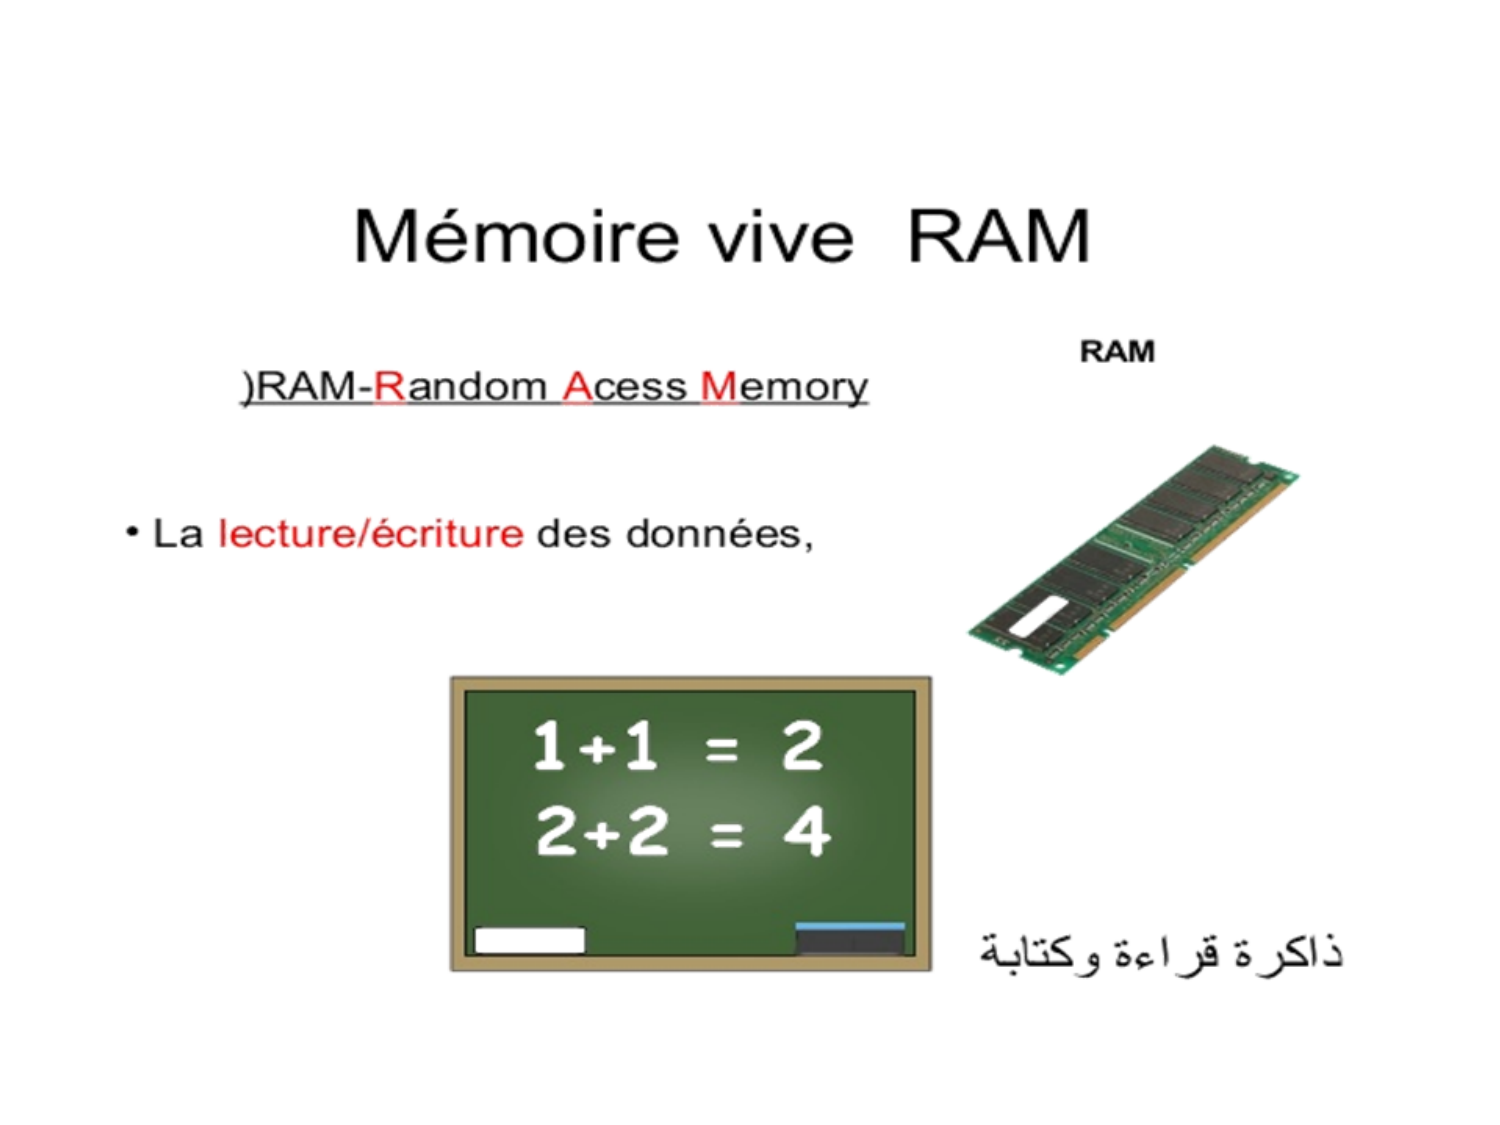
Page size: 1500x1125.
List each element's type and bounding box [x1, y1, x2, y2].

picture [71, 122, 1429, 1003]
